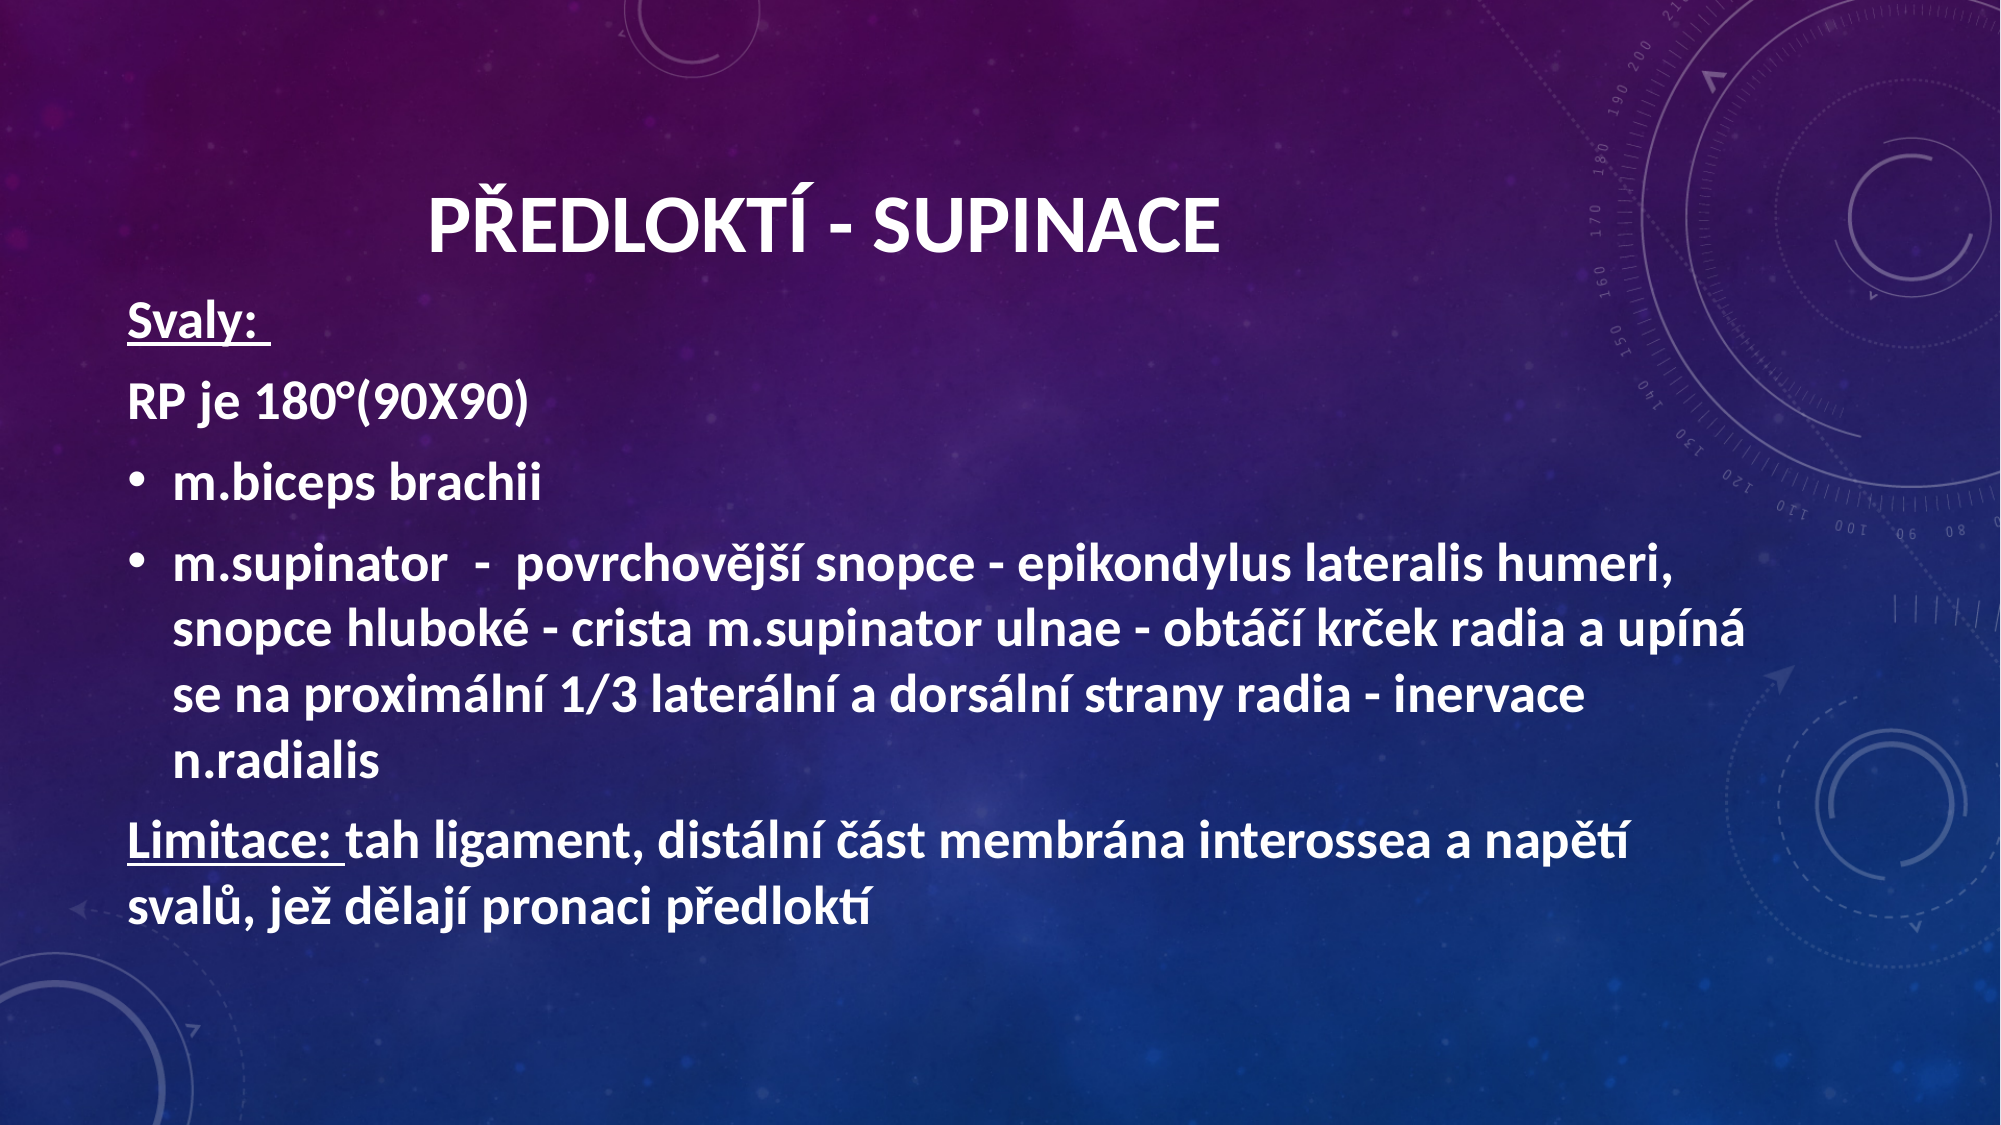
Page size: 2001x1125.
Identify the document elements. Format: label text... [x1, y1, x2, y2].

text_box Předloktí - supinace [112, 99, 1775, 276]
text_box Svaly: RP je 180°(90X90) m.biceps brachii m.supinator - povrchovější snopce - epikondylus lateralis humeri, snopce hluboké - crista m.supinator ulnae - obtáčí krček radia a upíná se na proximální 1/3 laterální a dorsální strany radia - inervace n.radialis Limitace: tah ligament, distální část membrána interossea a napětí svalů, jež dělají pronaci předloktí [112, 276, 1775, 950]
picture [0, 0, 2001, 1125]
